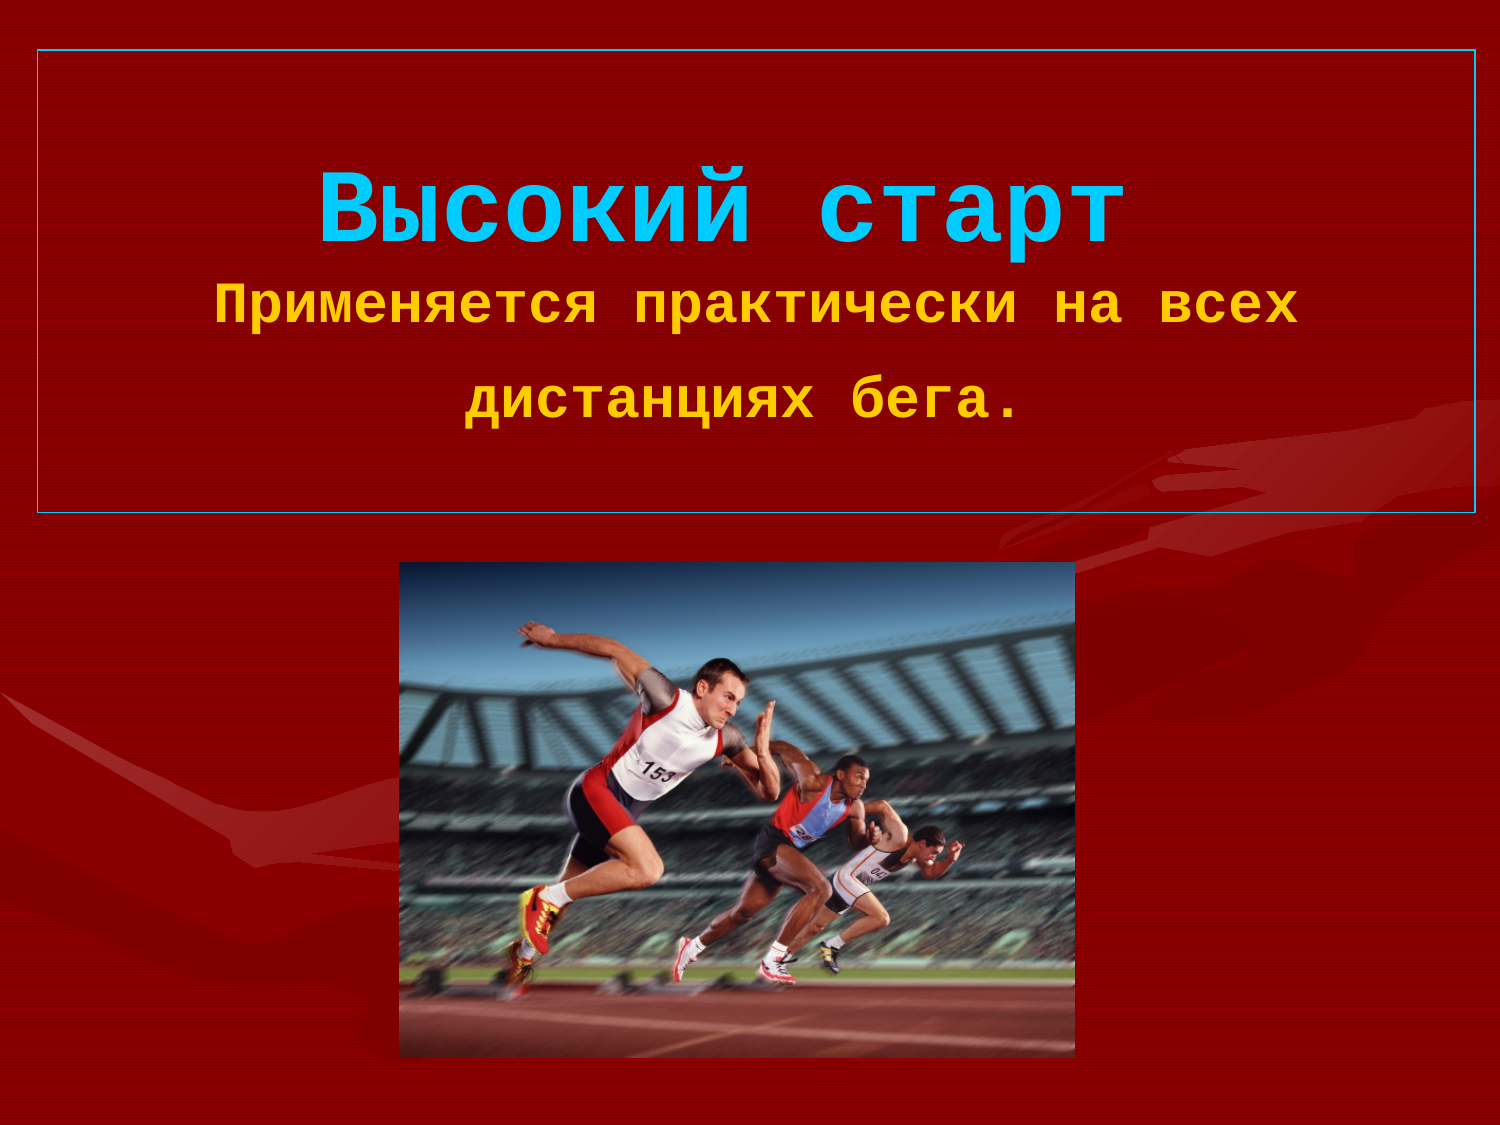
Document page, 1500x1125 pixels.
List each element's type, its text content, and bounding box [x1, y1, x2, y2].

picture [399, 562, 1076, 1058]
title Высокий старт Применяется практически на всех дистанциях бега. [37, 49, 1476, 513]
